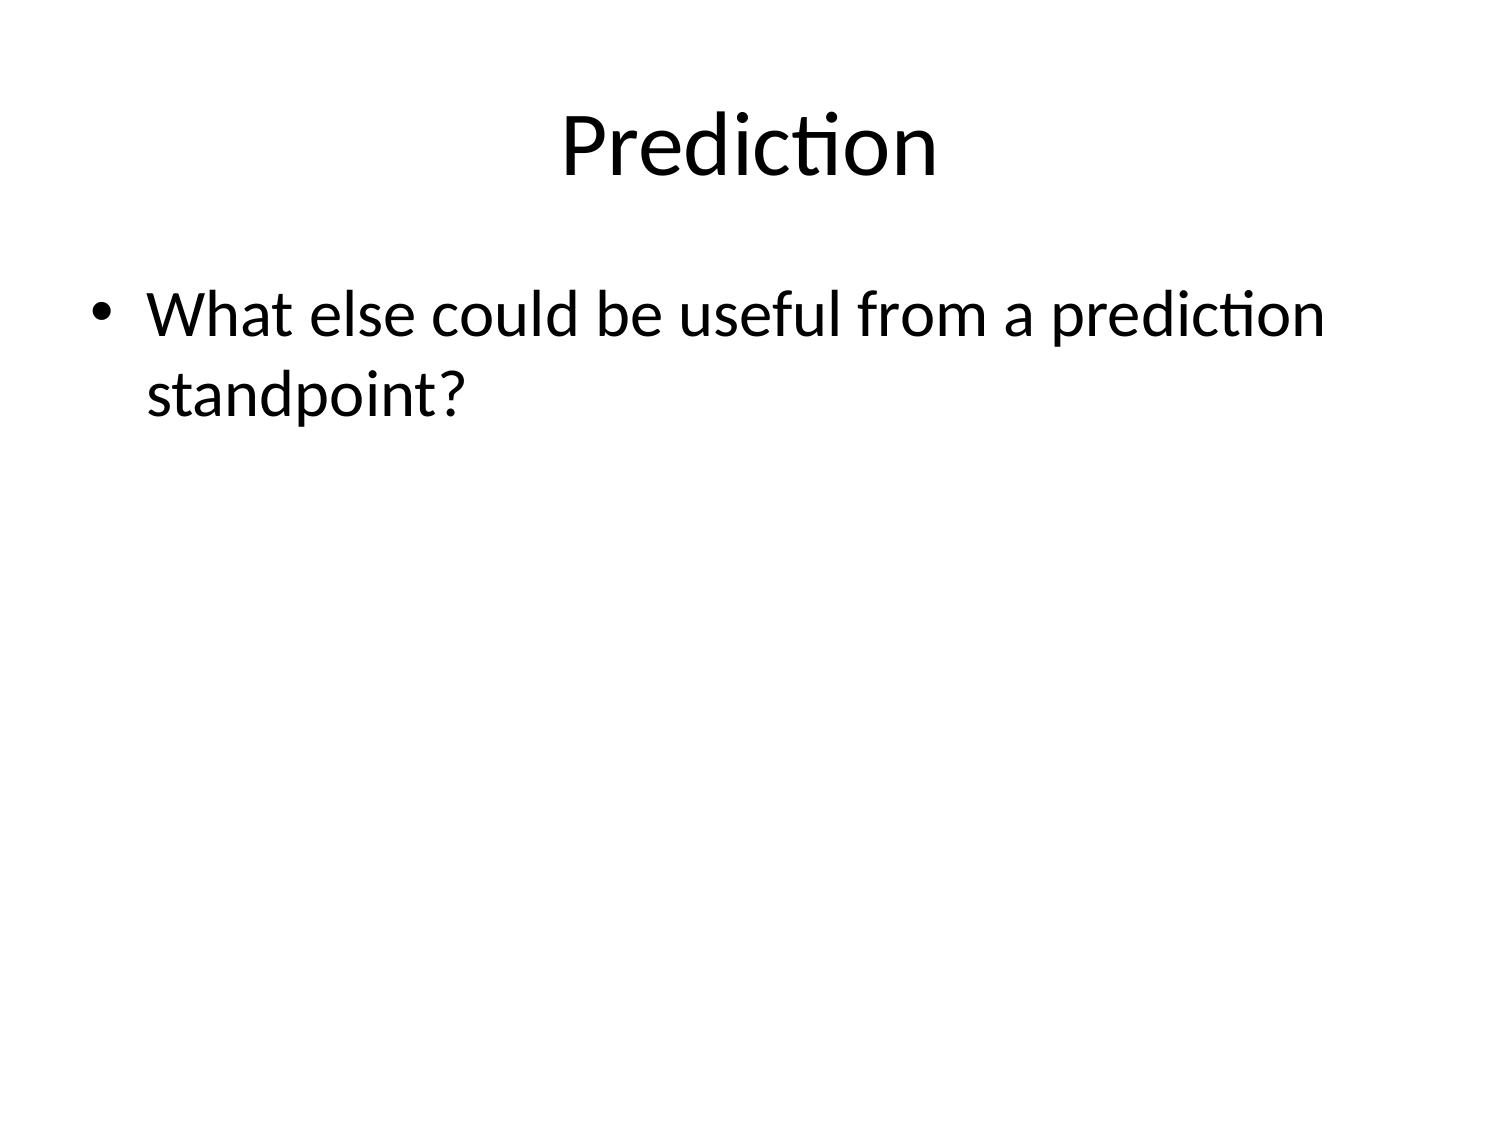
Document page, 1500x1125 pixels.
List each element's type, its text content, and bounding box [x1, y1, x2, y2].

list What else could be useful from a prediction standpoint? [75, 262, 1425, 1005]
title Prediction [75, 45, 1425, 233]
